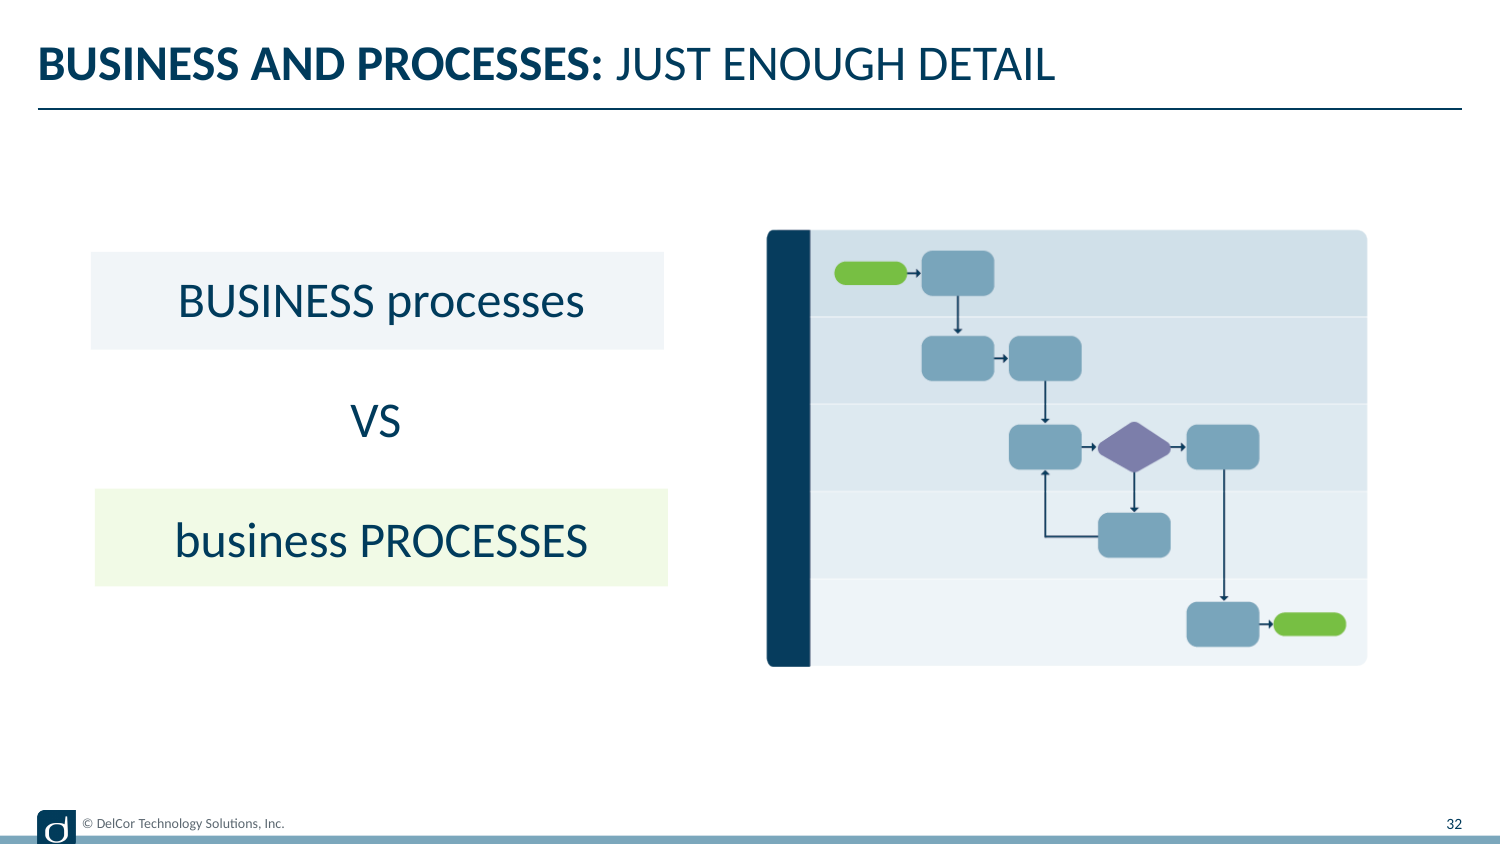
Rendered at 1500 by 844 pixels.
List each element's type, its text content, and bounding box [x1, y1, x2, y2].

picture [749, 120, 1383, 754]
picture [62, 817, 67, 841]
text_box [94, 488, 669, 587]
picture [46, 824, 52, 841]
text_box [90, 251, 665, 351]
title Business and Processes: Just enough detail [37, 37, 1463, 110]
text_box BUSINESS processes VS business PROCESSES [148, 266, 615, 577]
